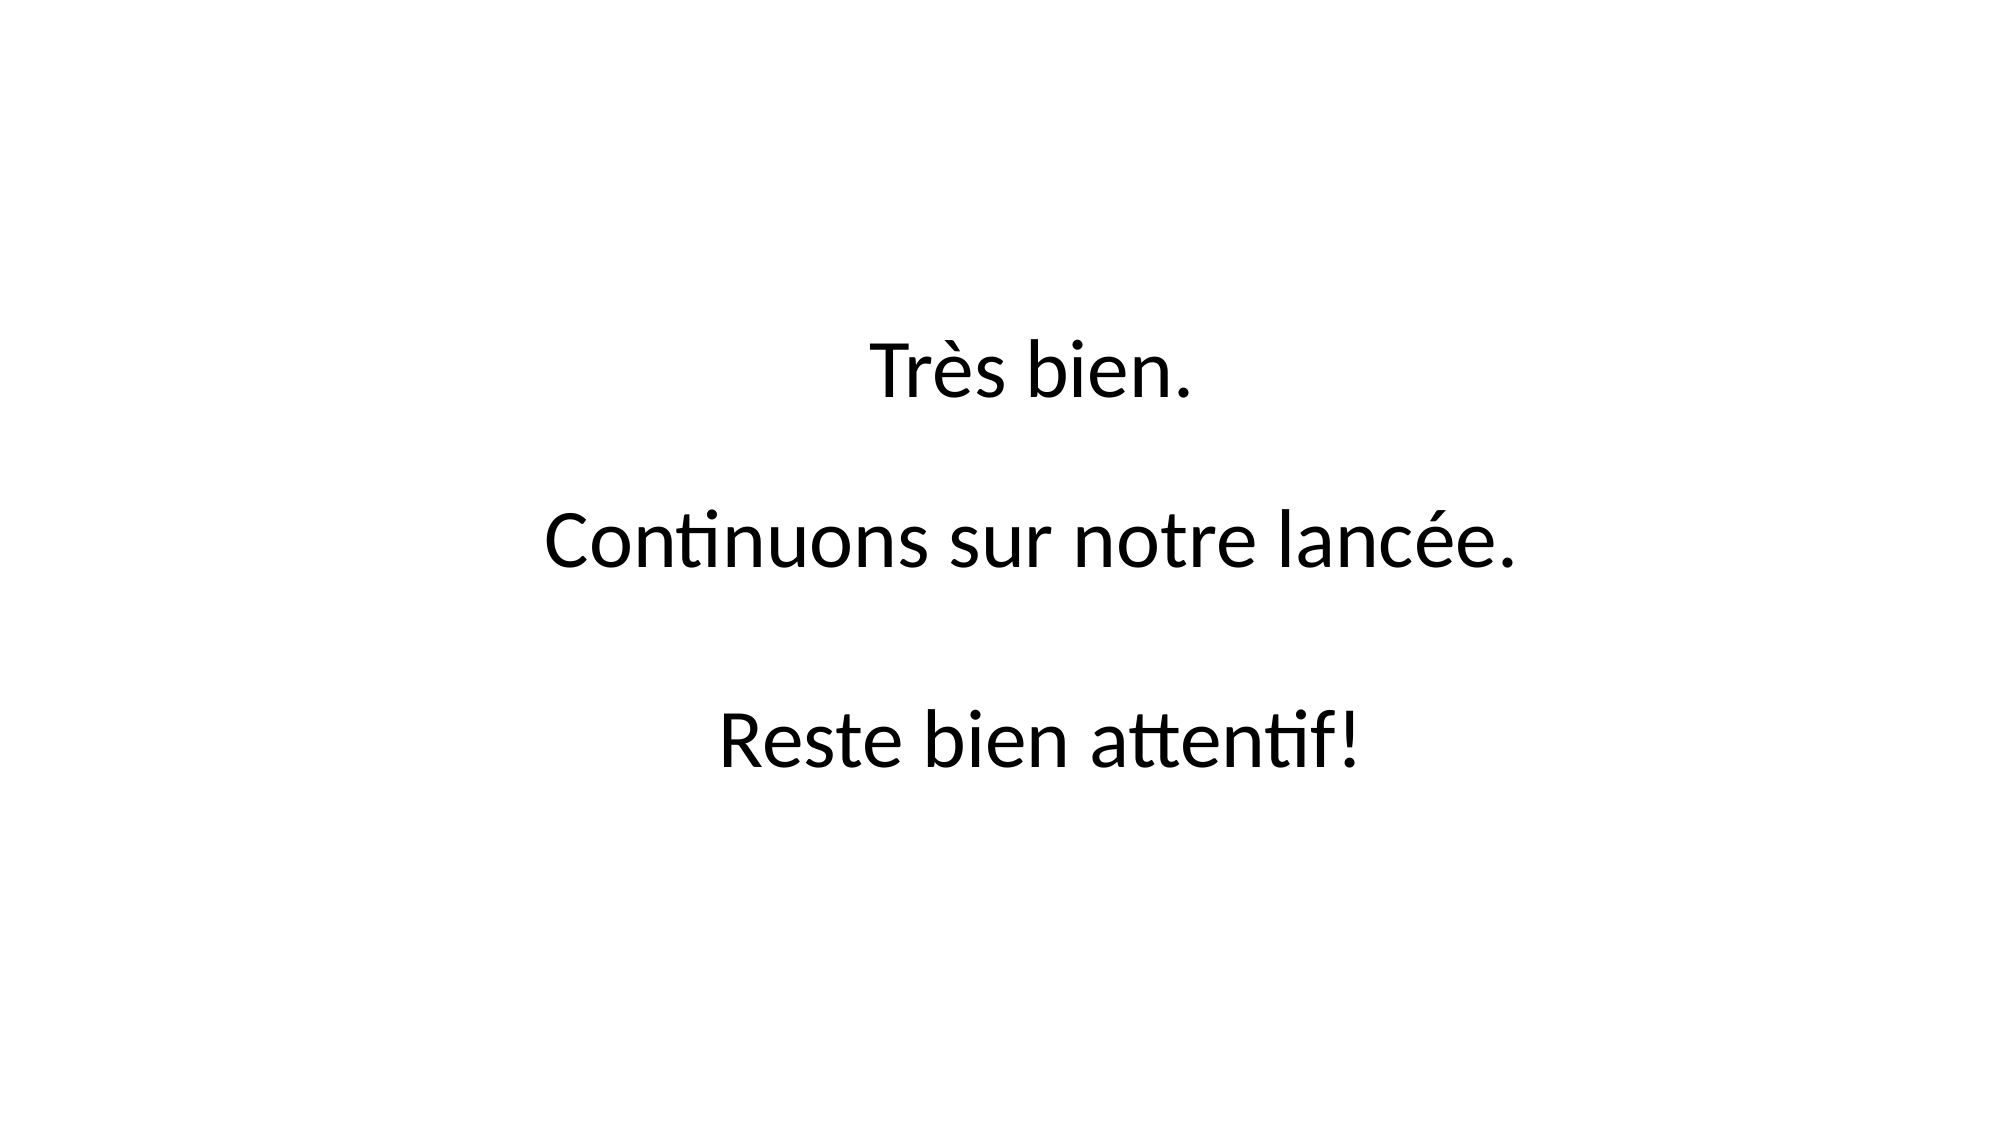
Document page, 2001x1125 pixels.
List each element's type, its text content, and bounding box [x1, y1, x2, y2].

text_box Très bien. Continuons sur notre lancée. Reste bien attentif! [281, 307, 1802, 792]
